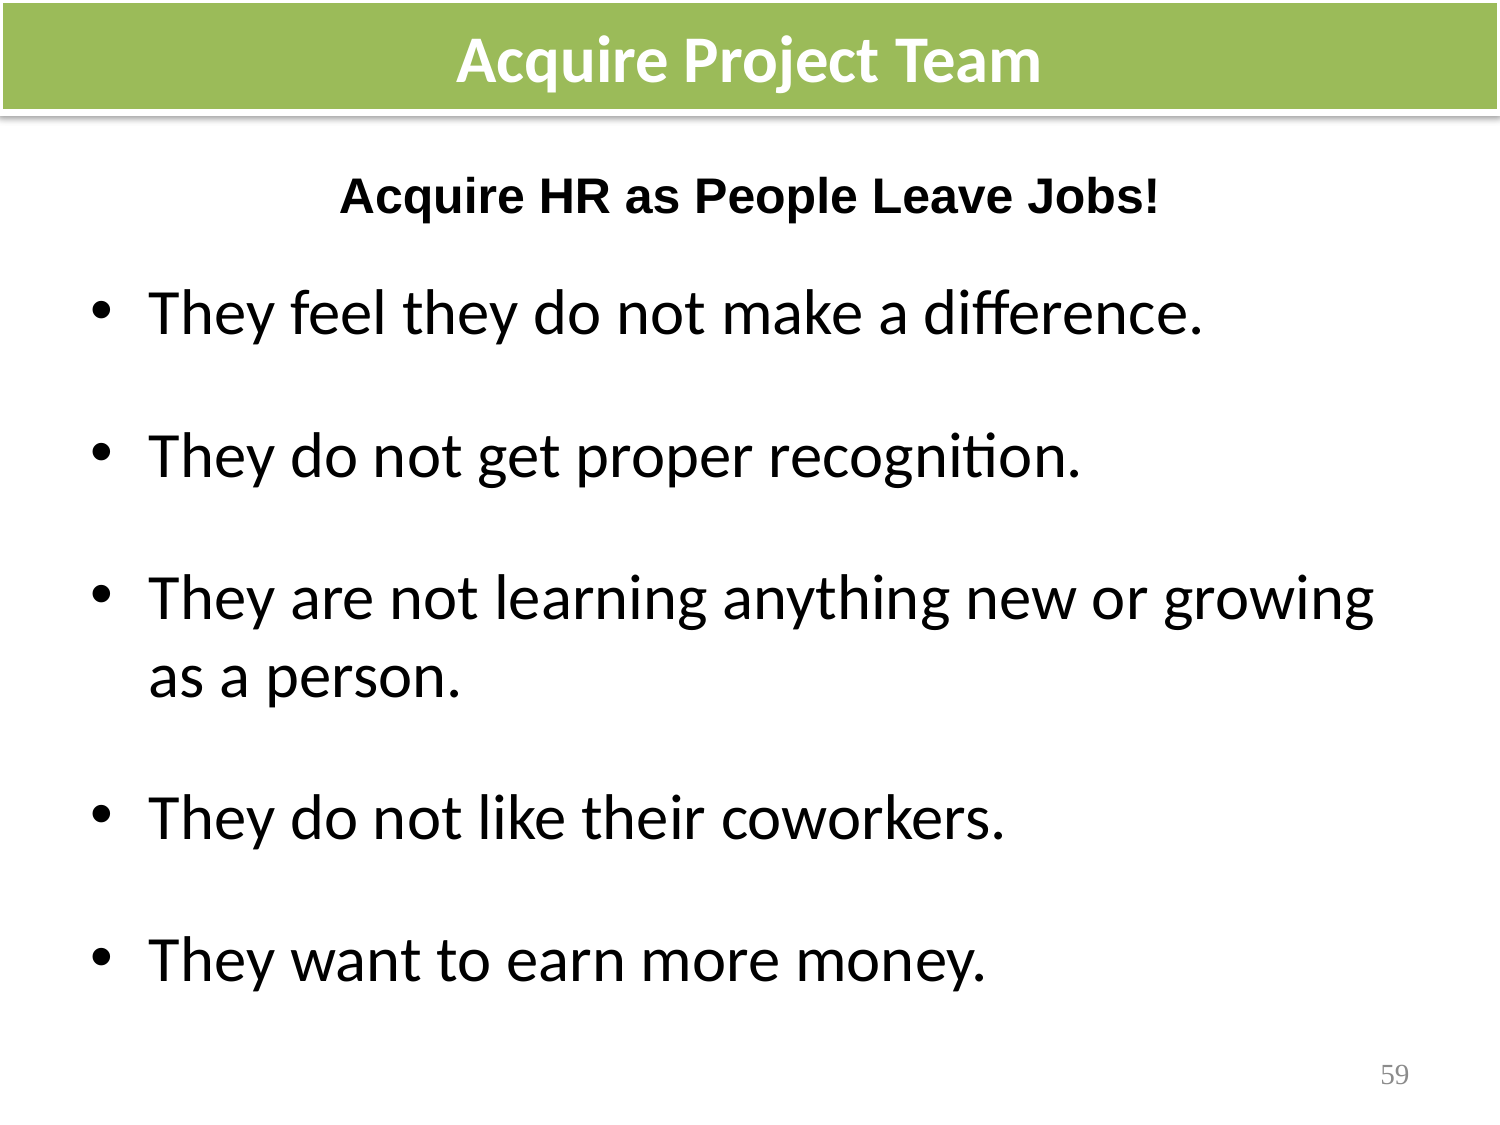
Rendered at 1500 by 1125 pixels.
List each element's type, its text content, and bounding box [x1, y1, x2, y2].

text_box Acquire Project Team [0, 0, 1500, 116]
title Acquire HR as People Leave Jobs! [75, 124, 1425, 262]
list They feel they do not make a difference. They do not get proper recognition. They are not learning anything new or growing as a person. They do not like their coworkers. They want to earn more money. [75, 262, 1425, 1005]
slide_number 59 [1074, 1042, 1425, 1103]
